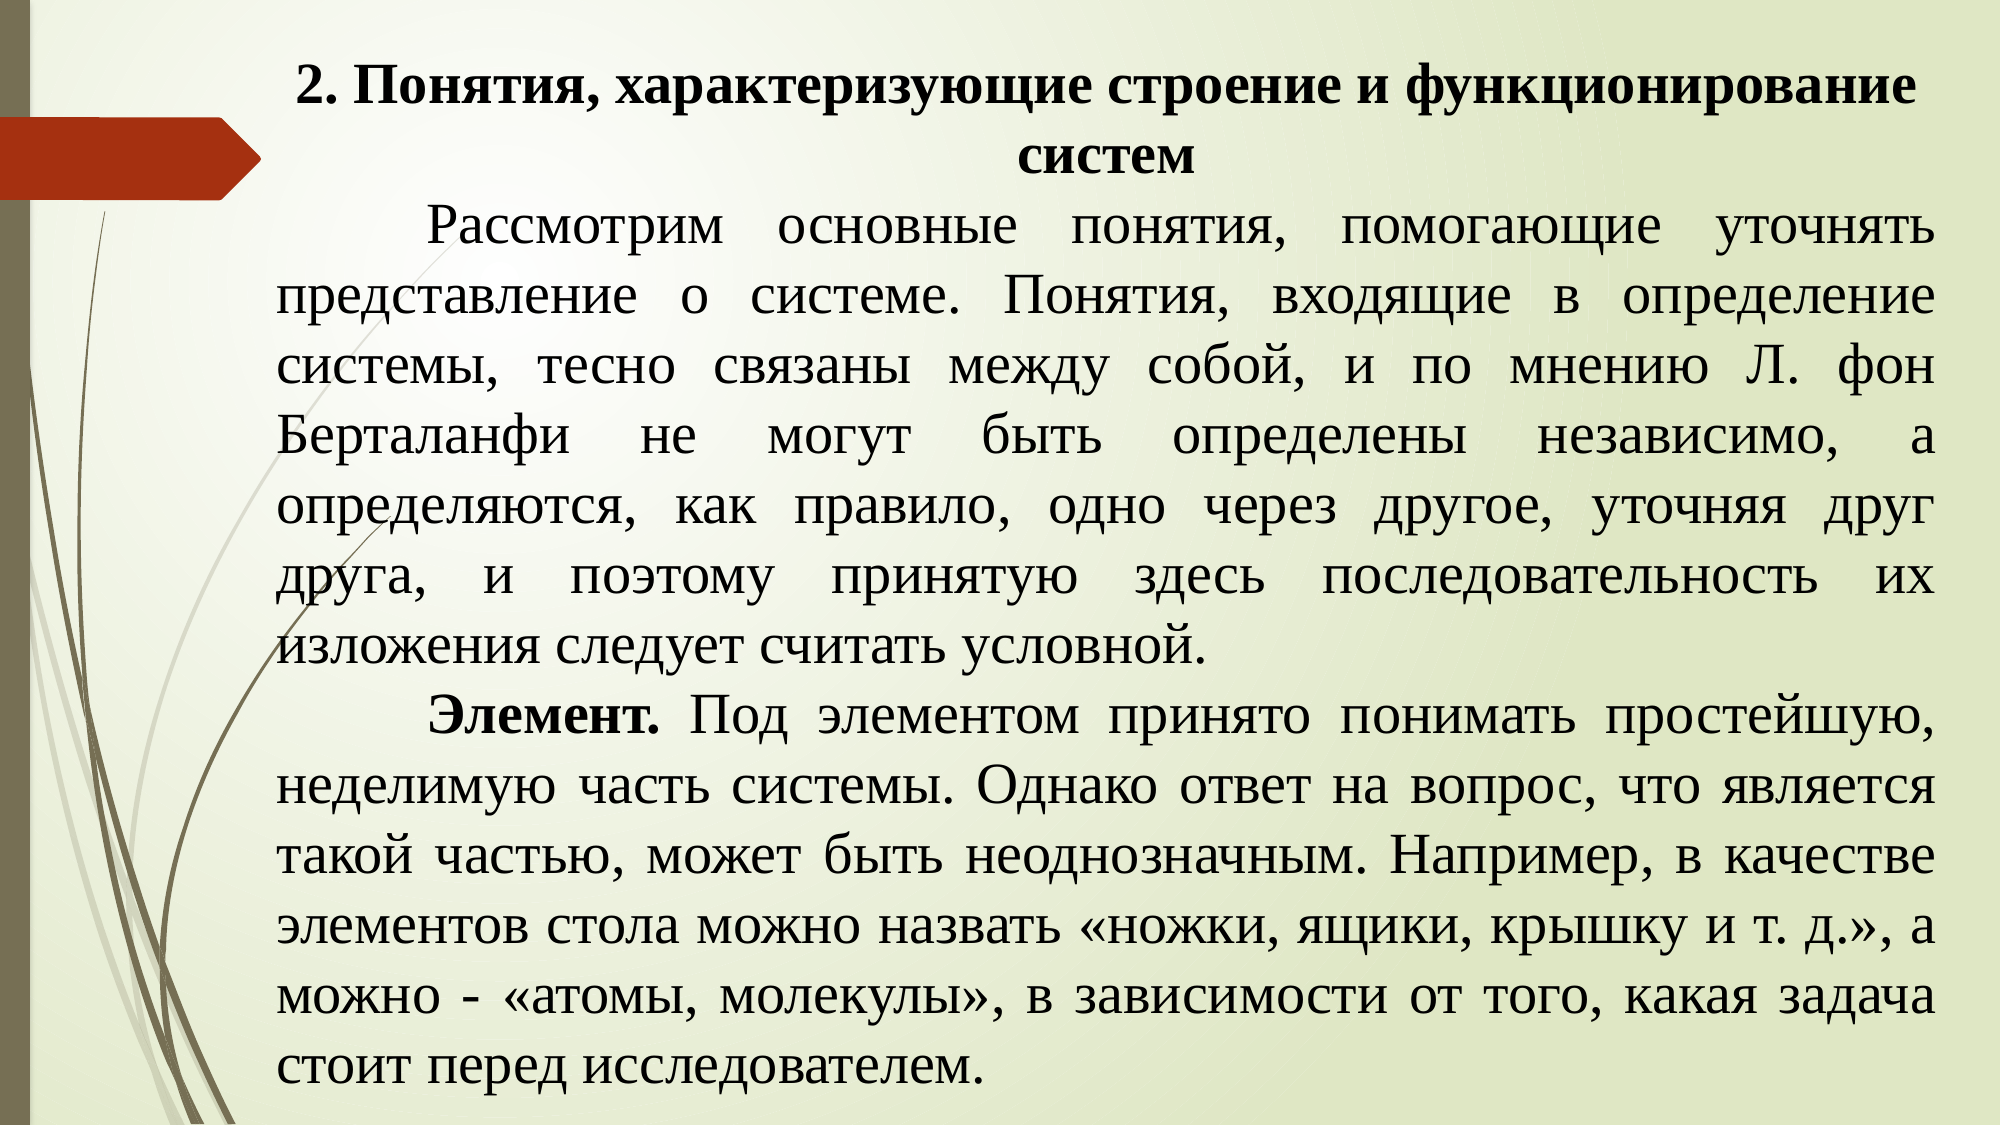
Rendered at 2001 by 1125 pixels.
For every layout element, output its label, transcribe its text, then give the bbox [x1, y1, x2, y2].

text_box 2. Понятия, характеризующие строение и функционирование систем Рассмотрим основные понятия, помогающие уточнять представление о системе. Понятия, входящие в определение системы, тесно связаны между собой, и по мнению Л. фон Берталанфи не могут быть определены независимо, а определяются, как правило, одно через другое, уточняя друг друга, и поэтому принятую здесь последовательность их изложения следует считать условной. Элемент. Под элементом принято понимать простейшую, неделимую часть системы. Однако ответ на вопрос, что является такой частью, может быть неоднозначным. Например, в качестве элементов стола можно назвать «ножки, ящики, крышку и т. д.», а можно - «атомы, молекулы», в зависимости от того, какая задача стоит перед исследователем. [261, 37, 1952, 1103]
